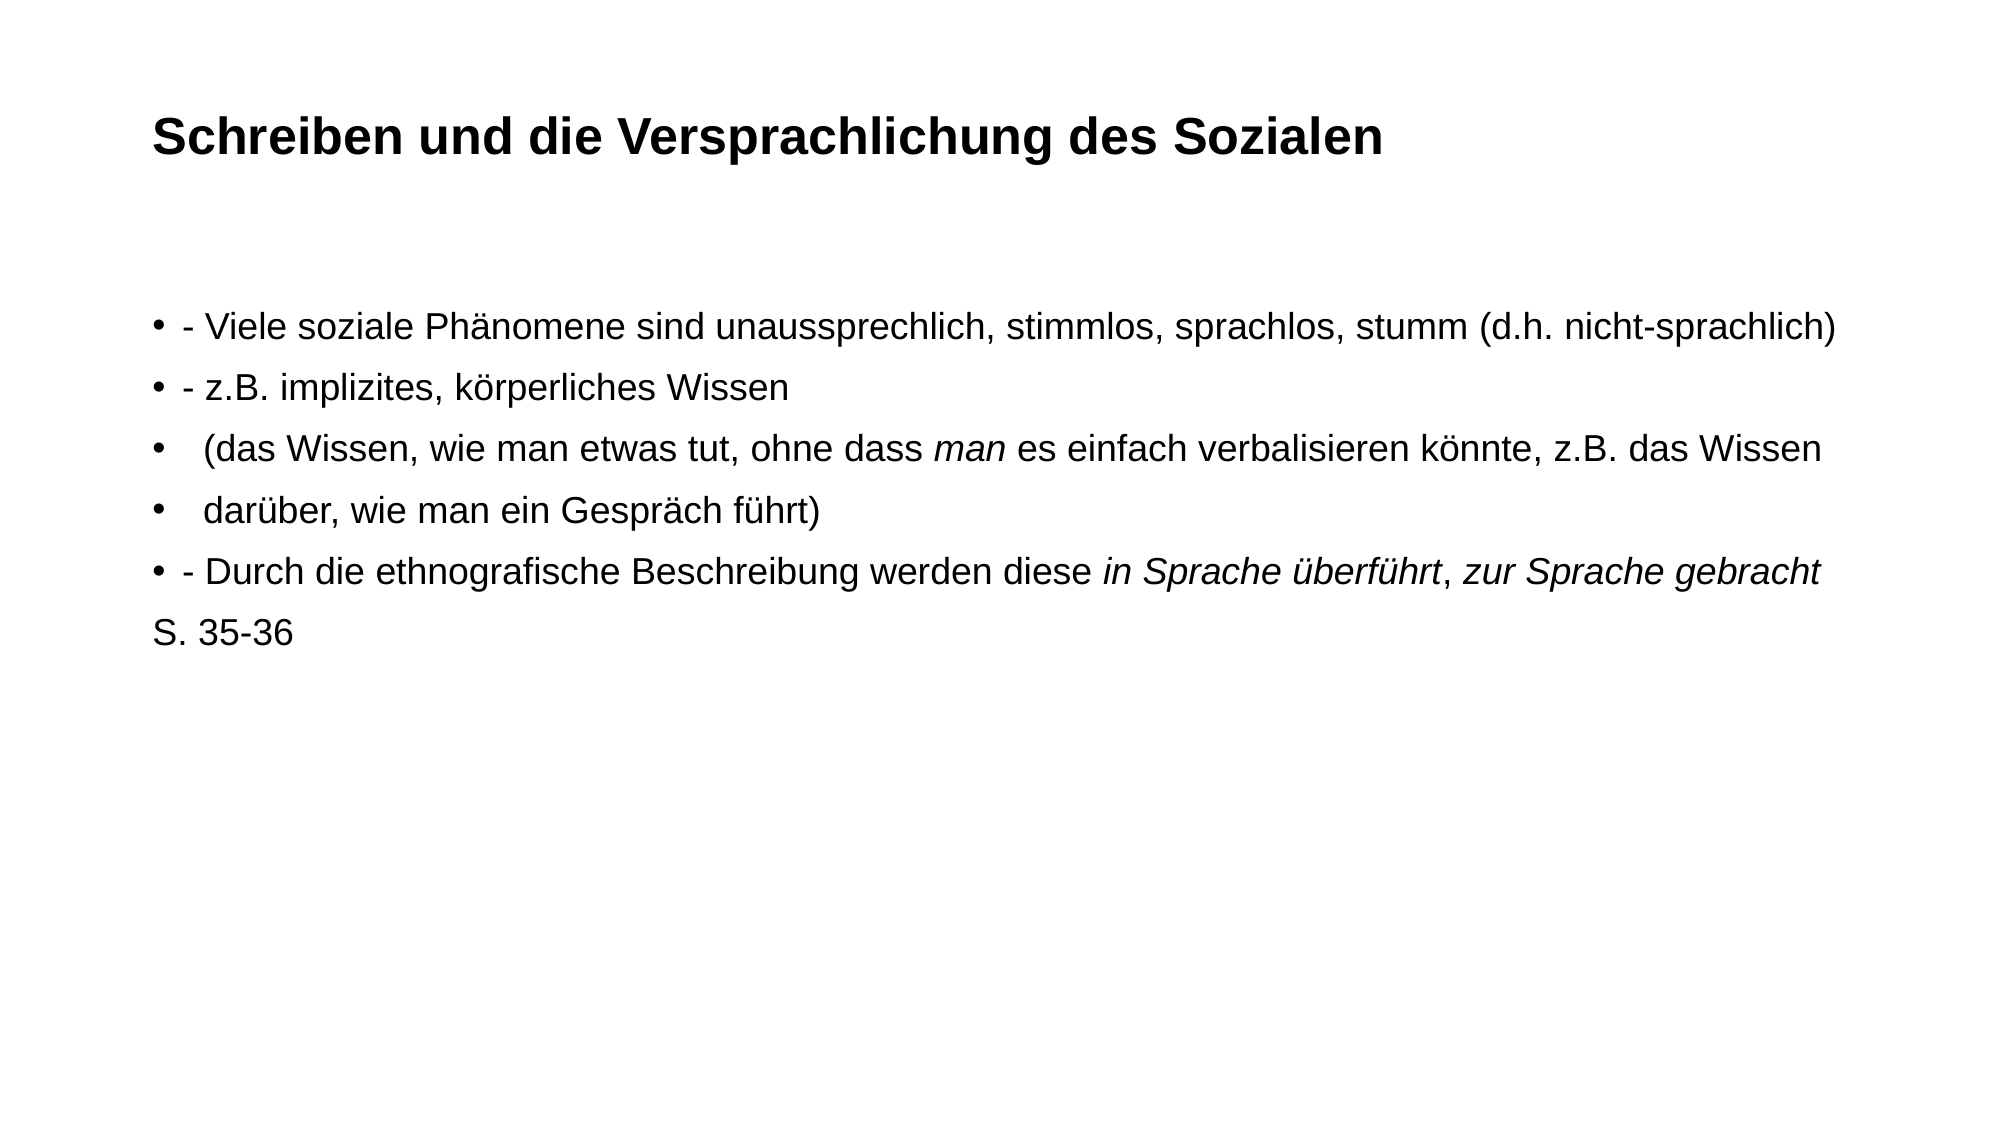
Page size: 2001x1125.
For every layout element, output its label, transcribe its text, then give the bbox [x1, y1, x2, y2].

title Schreiben und die Versprachlichung des Sozialen [137, 59, 1863, 278]
list - Viele soziale Phänomene sind unaussprechlich, stimmlos, sprachlos, stumm (d.h. nicht-sprachlich) - z.B. implizites, körperliches Wissen (das Wissen, wie man etwas tut, ohne dass man es einfach verbalisieren könnte, z.B. das Wissen darüber, wie man ein Gespräch führt) - Durch die ethnografische Beschreibung werden diese in Sprache überführt, zur Sprache gebracht S. 35-36 [137, 299, 1863, 1014]
